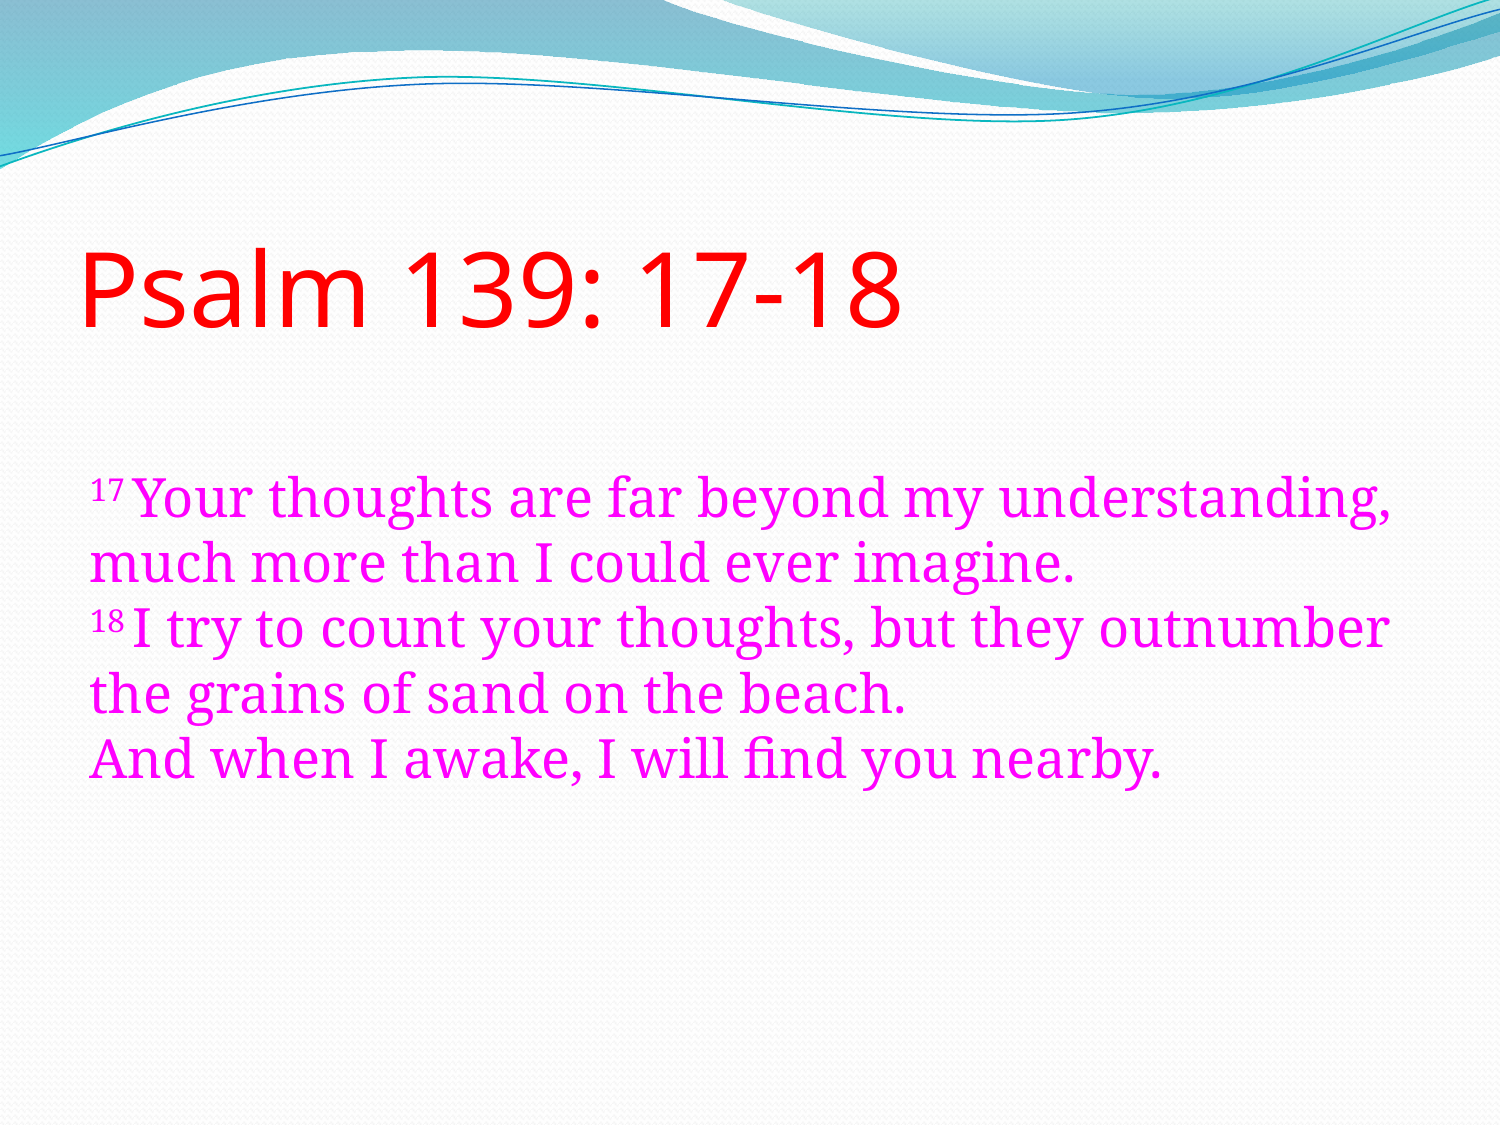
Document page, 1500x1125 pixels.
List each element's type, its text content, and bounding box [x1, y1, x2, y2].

title Psalm 139: 17-18 [76, 160, 1427, 349]
list 17 Your thoughts are far beyond my understanding, much more than I could ever imagine. 18 I try to count your thoughts, but they outnumber the grains of sand on the beach. And when I awake, I will find you nearby. [75, 456, 1425, 1038]
